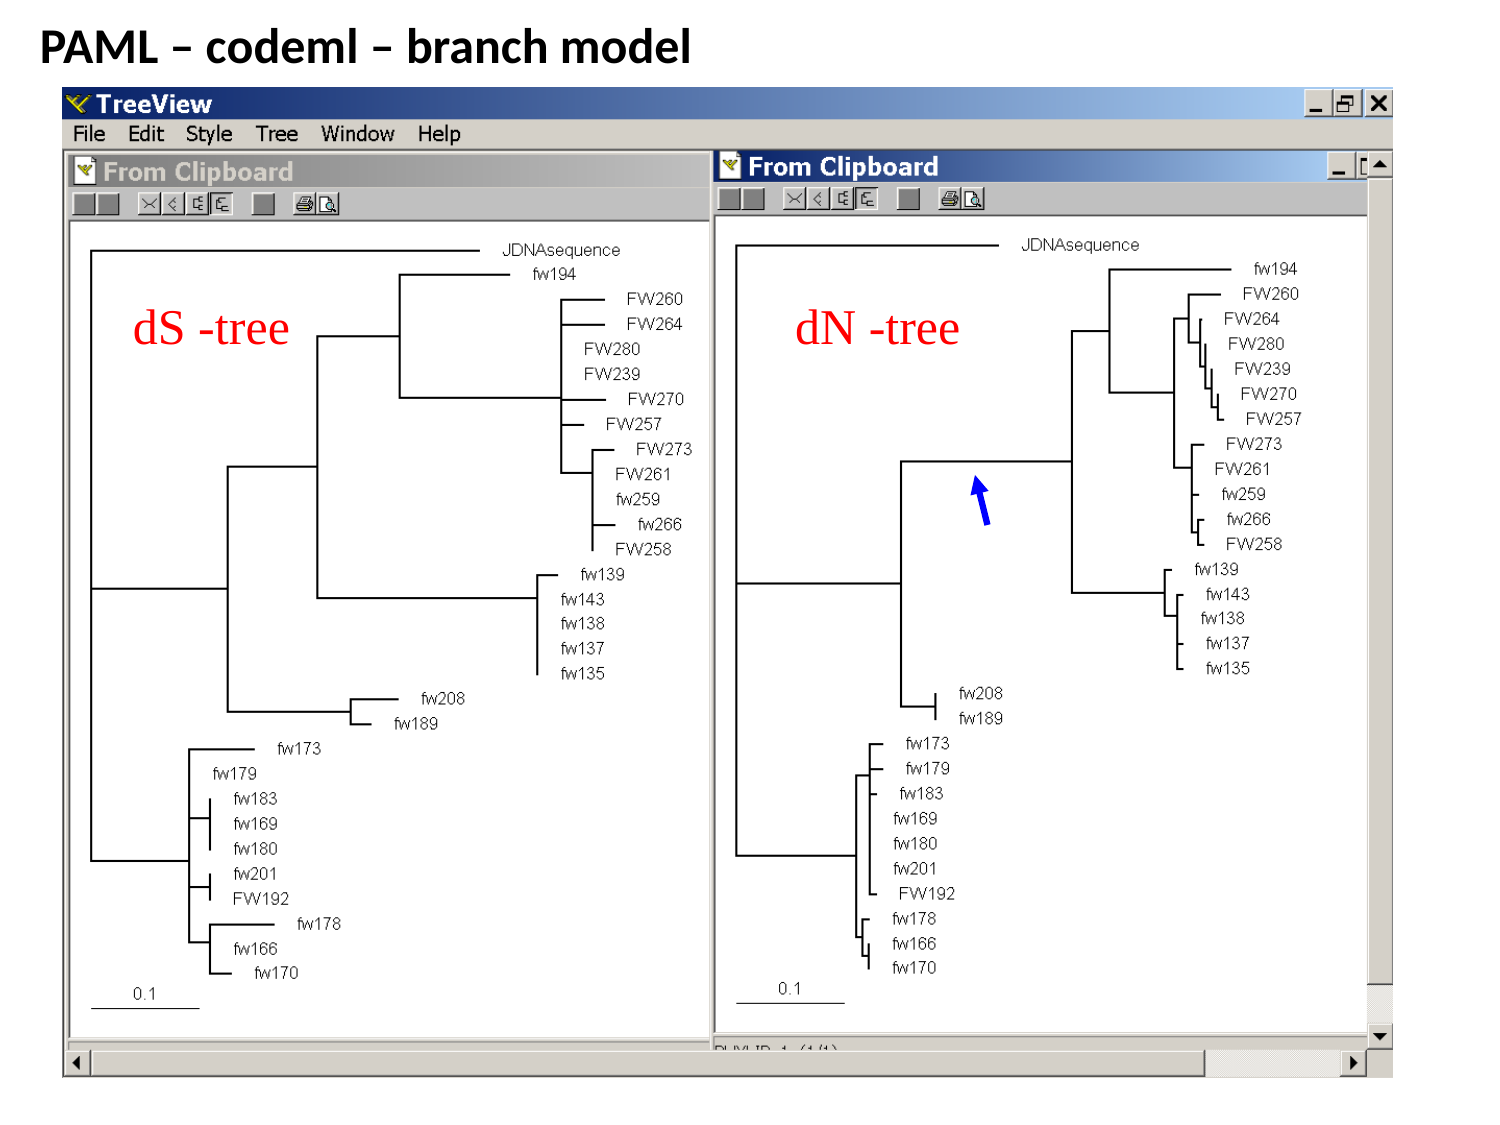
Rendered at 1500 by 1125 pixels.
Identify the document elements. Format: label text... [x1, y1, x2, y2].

title PAML – codeml – branch model [24, 0, 1300, 88]
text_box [62, 87, 1393, 1079]
